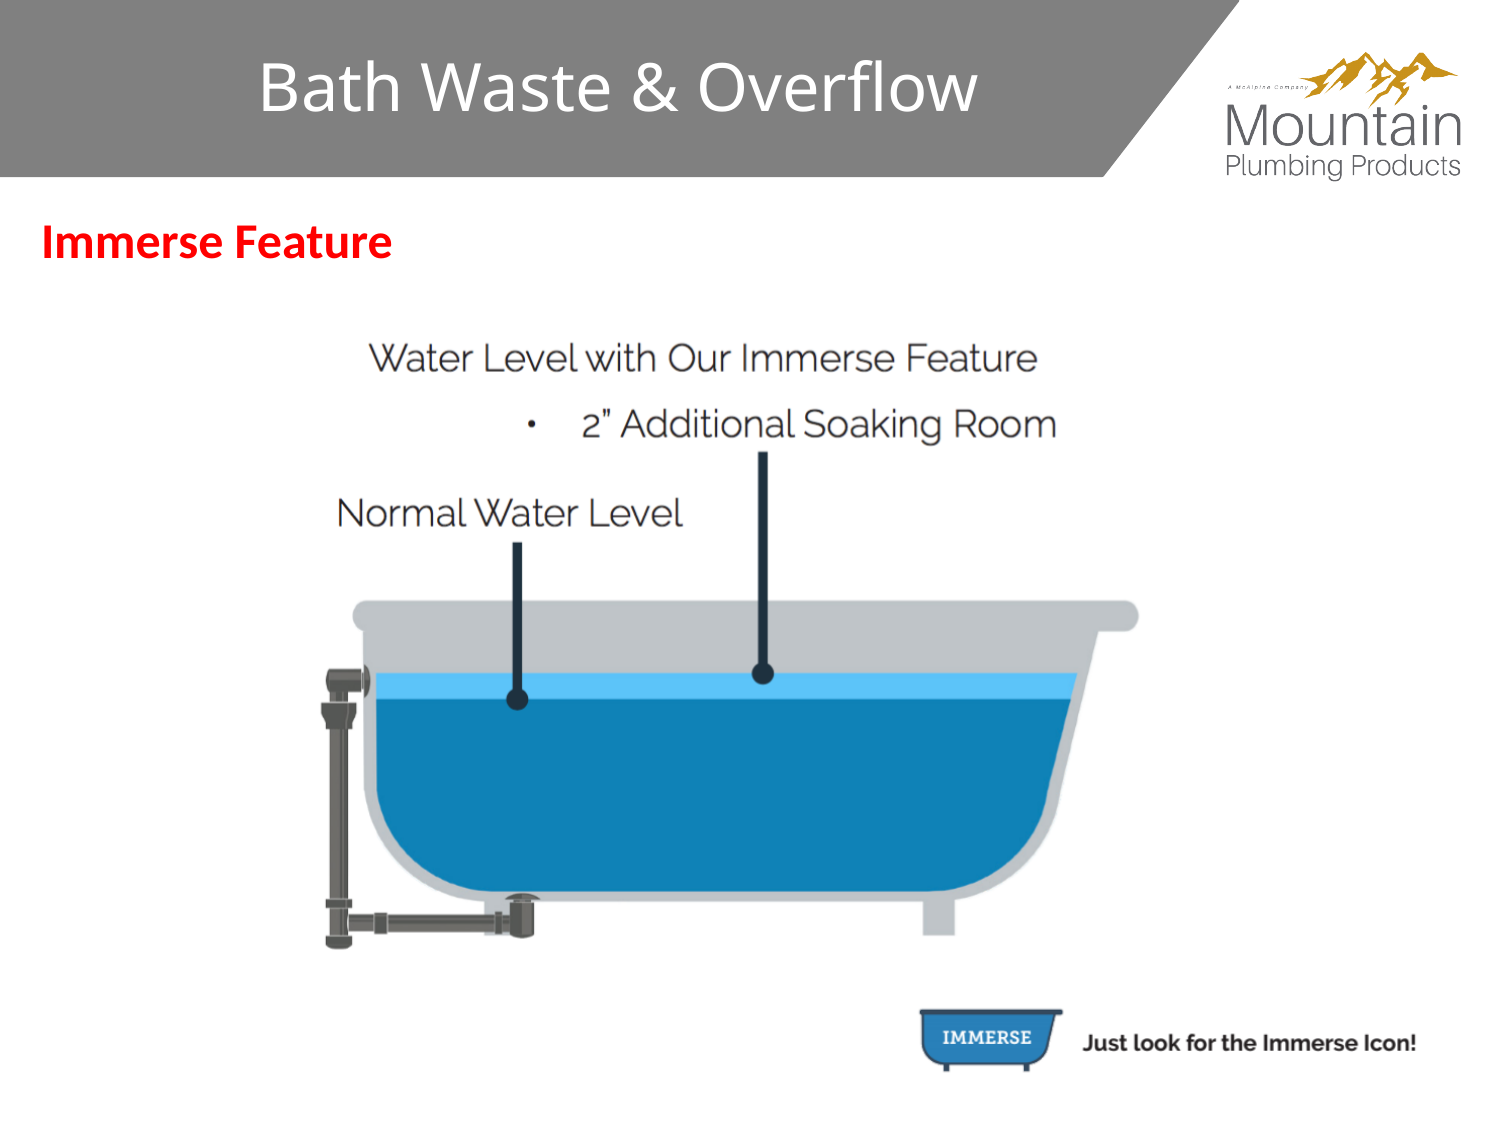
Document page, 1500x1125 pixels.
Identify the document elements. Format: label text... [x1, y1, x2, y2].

text_box Bath Waste & Overflow [0, 37, 1238, 133]
text_box Immerse Feature [26, 201, 425, 277]
picture [912, 995, 1422, 1077]
picture [254, 312, 1168, 971]
picture [1212, 37, 1475, 196]
